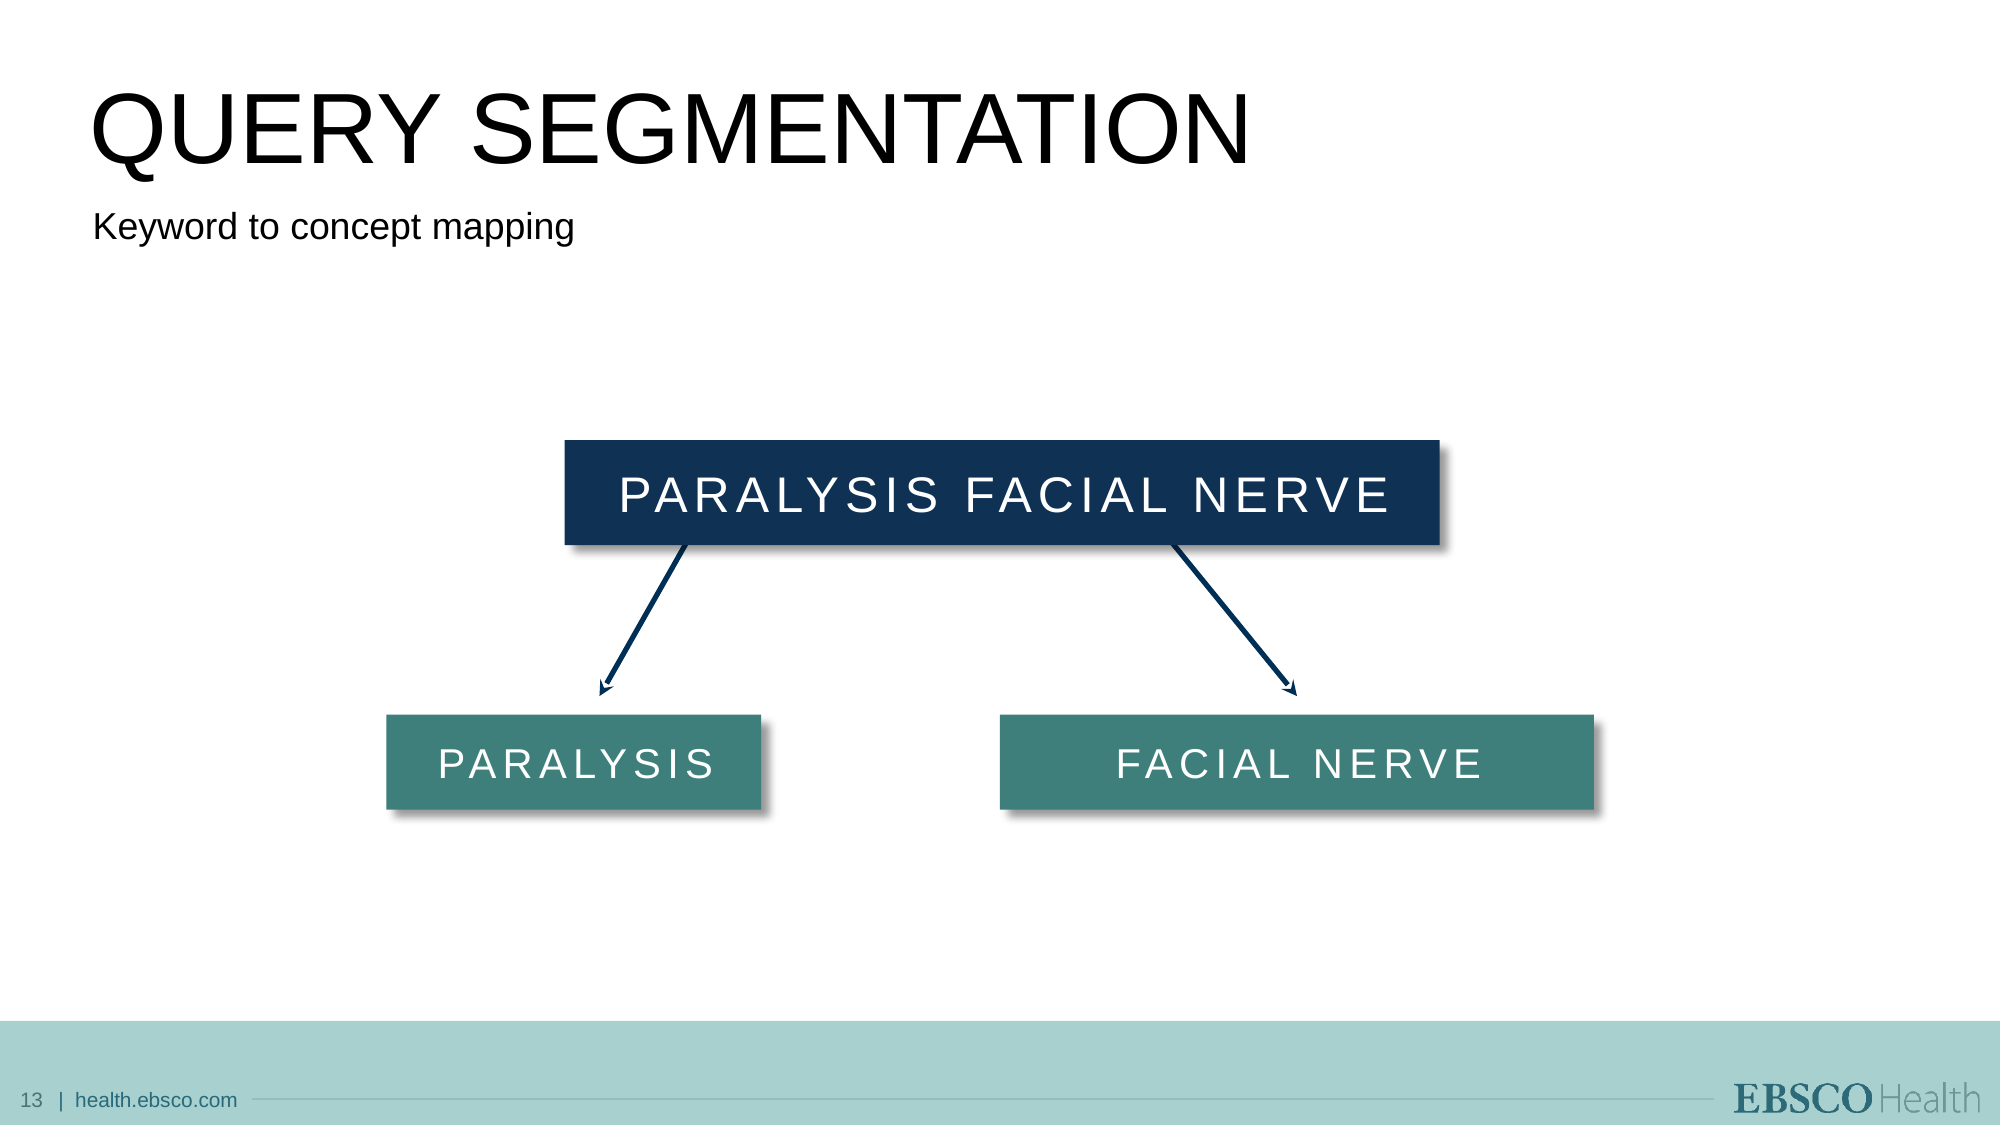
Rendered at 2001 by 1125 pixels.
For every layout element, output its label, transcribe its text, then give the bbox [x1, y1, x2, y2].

text_box [0, 1020, 2000, 1125]
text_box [599, 493, 715, 697]
text_box PARALYSIS [385, 714, 762, 811]
text_box Keyword to concept mapping [77, 194, 591, 255]
text_box PARALYSIS FACIAL NERVE [564, 439, 1441, 546]
text_box FACIAL NERVE [999, 714, 1595, 811]
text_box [1135, 497, 1297, 696]
text_box Query Segmentation [75, 74, 1803, 178]
